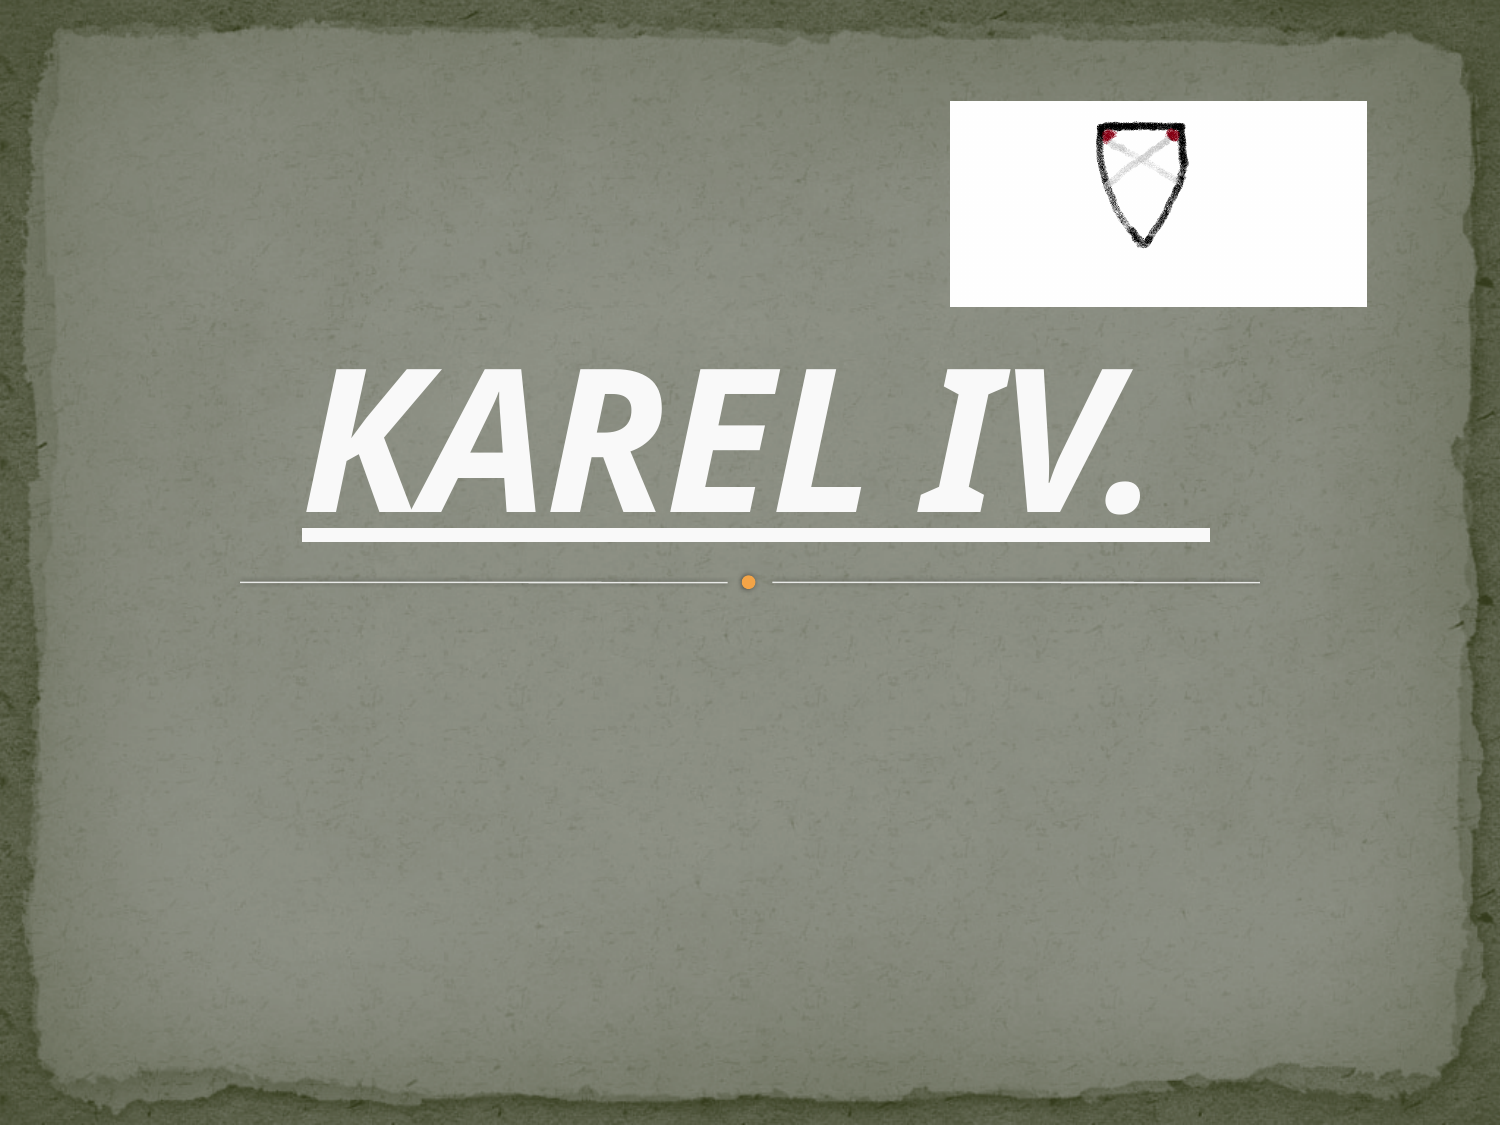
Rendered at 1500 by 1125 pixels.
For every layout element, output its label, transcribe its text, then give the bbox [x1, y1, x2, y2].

picture [950, 101, 1367, 307]
title KAREL IV. [74, 235, 1438, 561]
